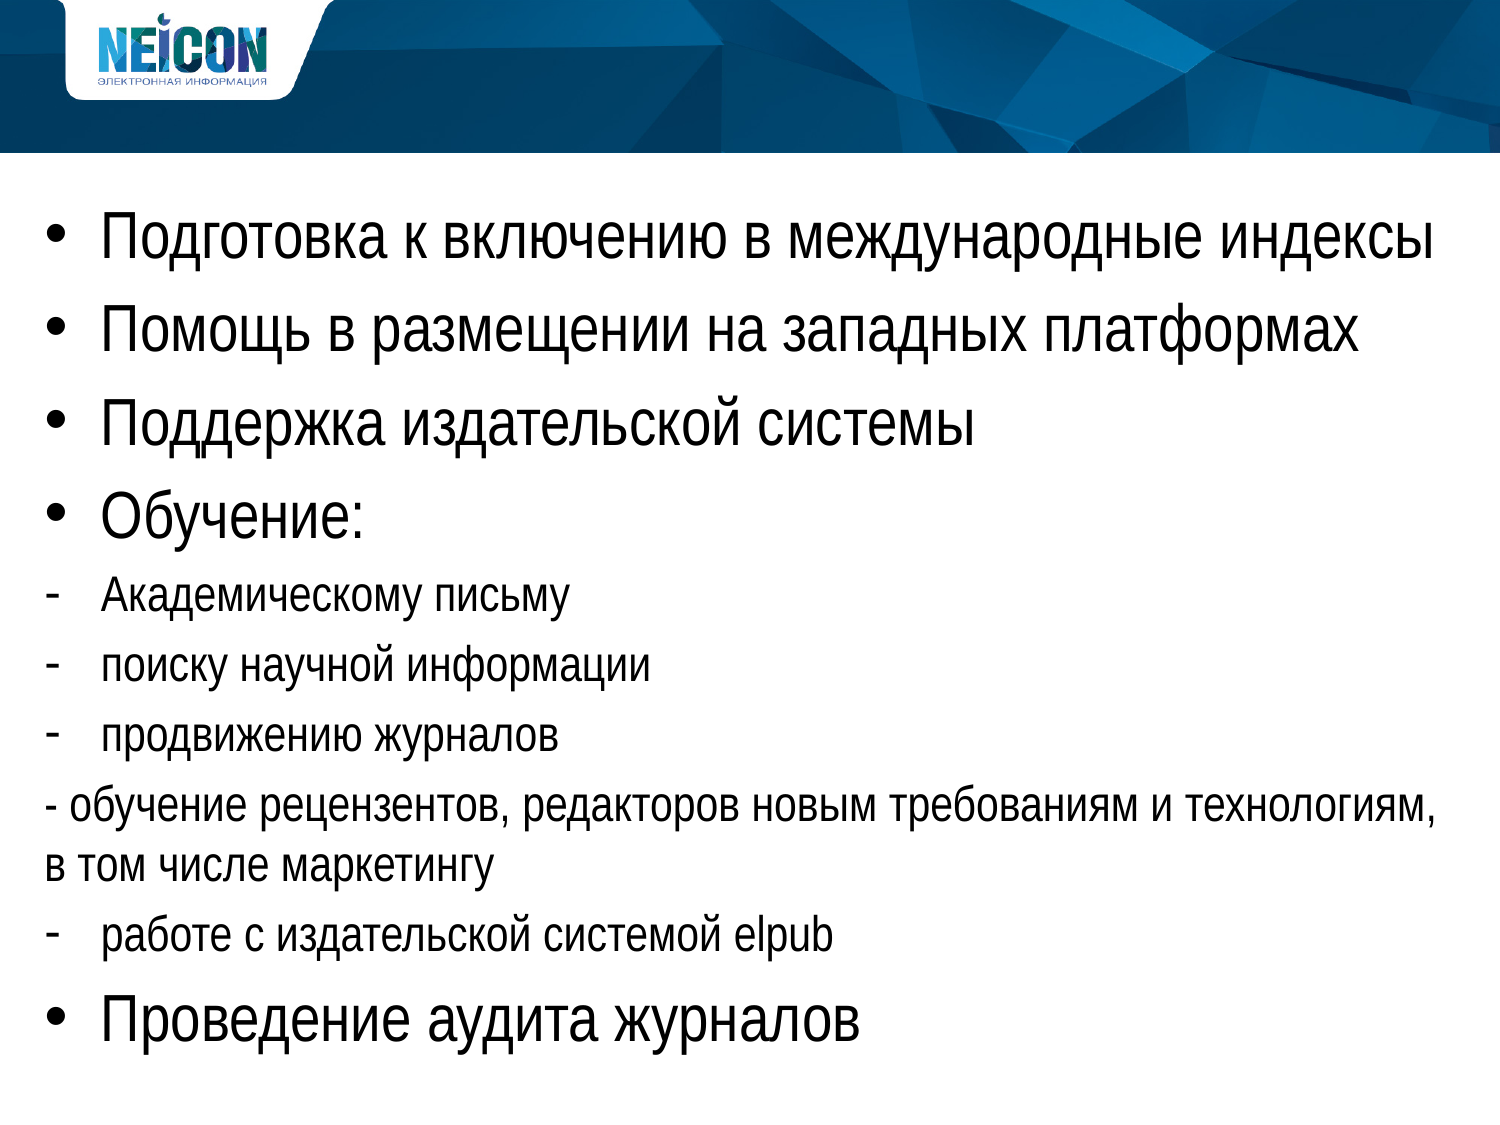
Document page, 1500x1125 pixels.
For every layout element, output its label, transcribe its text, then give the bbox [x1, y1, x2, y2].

picture [0, 0, 1500, 1125]
list Подготовка к включению в международные индексы Помощь в размещении на западных платформах Поддержка издательской системы Обучение: Академическому письму поиску научной информации продвижению журналов - обучение рецензентов, редакторов новым требованиям и технологиям, в том числе маркетингу работе с издательской системой elpub Проведение аудита журналов [29, 184, 1471, 1106]
